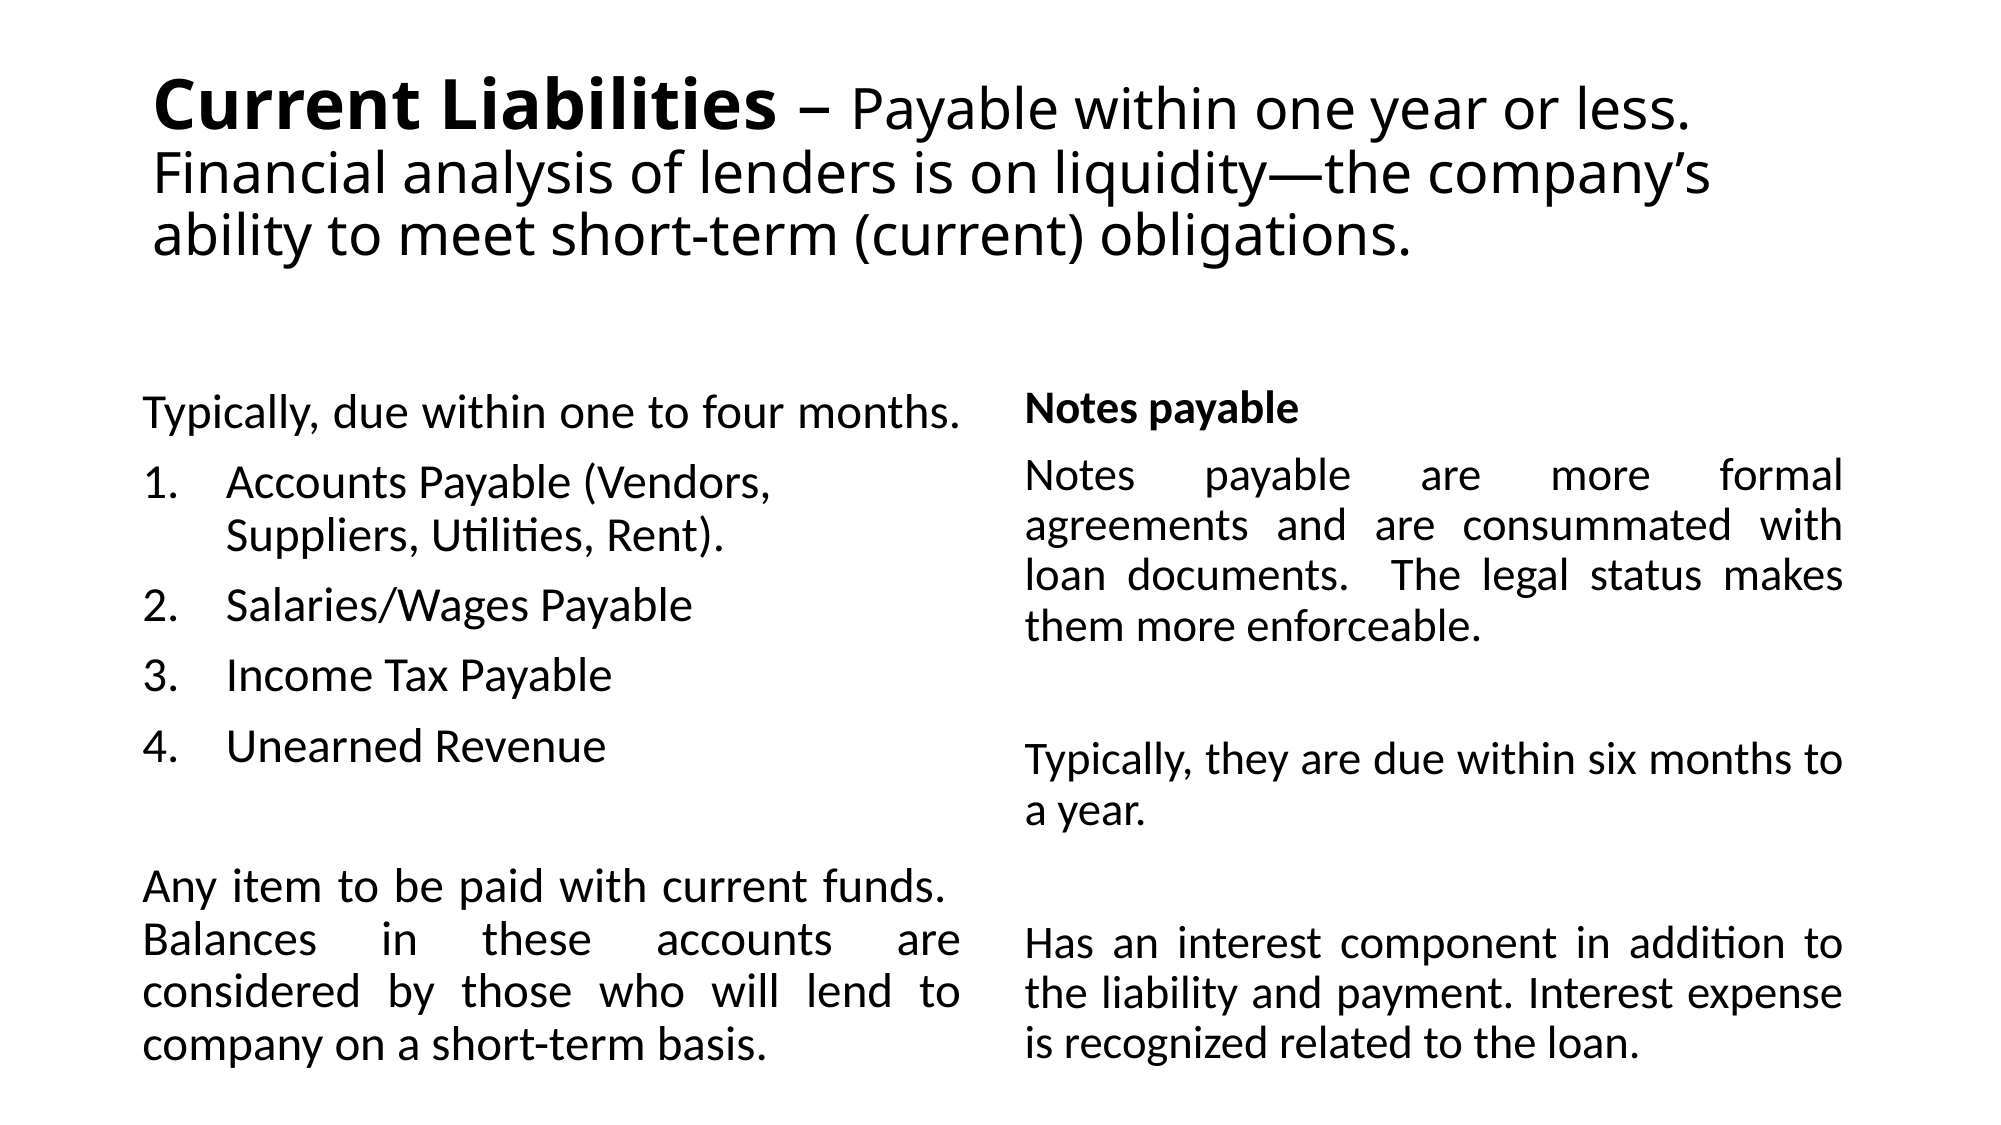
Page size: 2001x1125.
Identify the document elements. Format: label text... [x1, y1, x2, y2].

list Notes payable Notes payable are more formal agreements and are consummated with loan documents. The legal status makes them more enforceable. Typically, they are due within six months to a year. Has an interest component in addition to the liability and payment. Interest expense is recognized related to the loan. [1009, 375, 1860, 1090]
title Current Liabilities – Payable within one year or less. Financial analysis of lenders is on liquidity—the company’s ability to meet short-term (current) obligations. [137, 59, 1863, 278]
list Typically, due within one to four months. Accounts Payable (Vendors, Suppliers, Utilities, Rent). Salaries/Wages Payable Income Tax Payable Unearned Revenue Any item to be paid with current funds. Balances in these accounts are considered by those who will lend to company on a short-term basis. [127, 378, 978, 1093]
